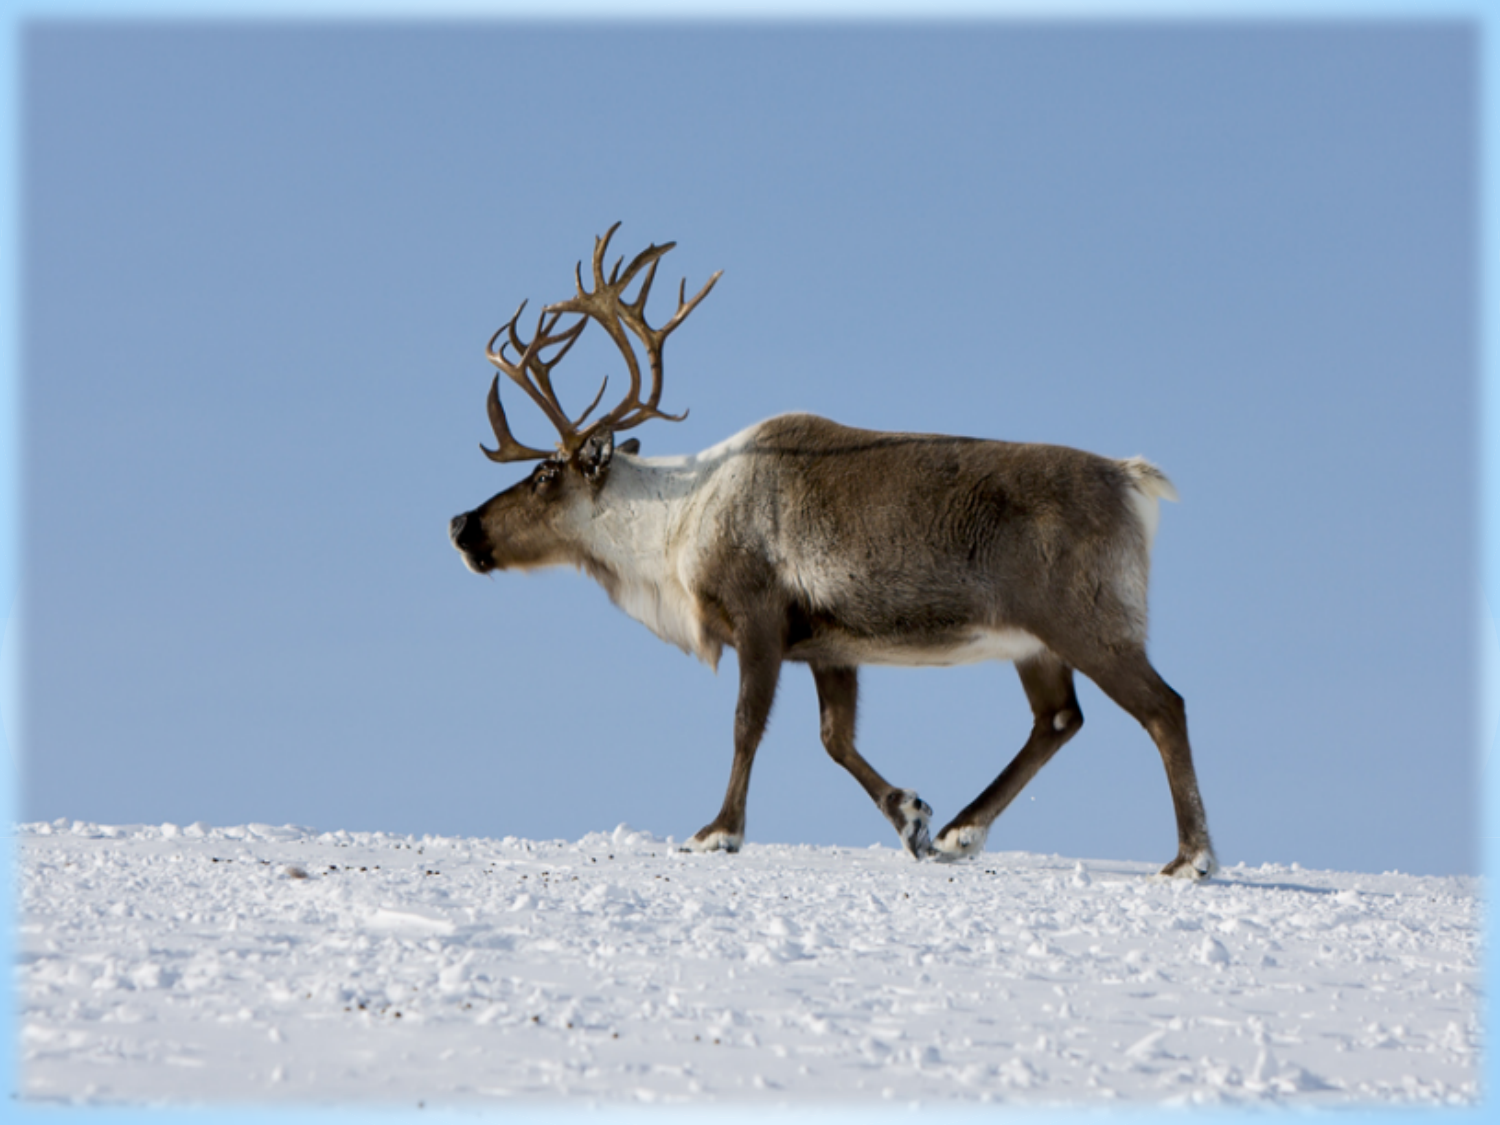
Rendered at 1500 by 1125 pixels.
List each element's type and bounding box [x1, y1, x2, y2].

list [0, 0, 1500, 1125]
